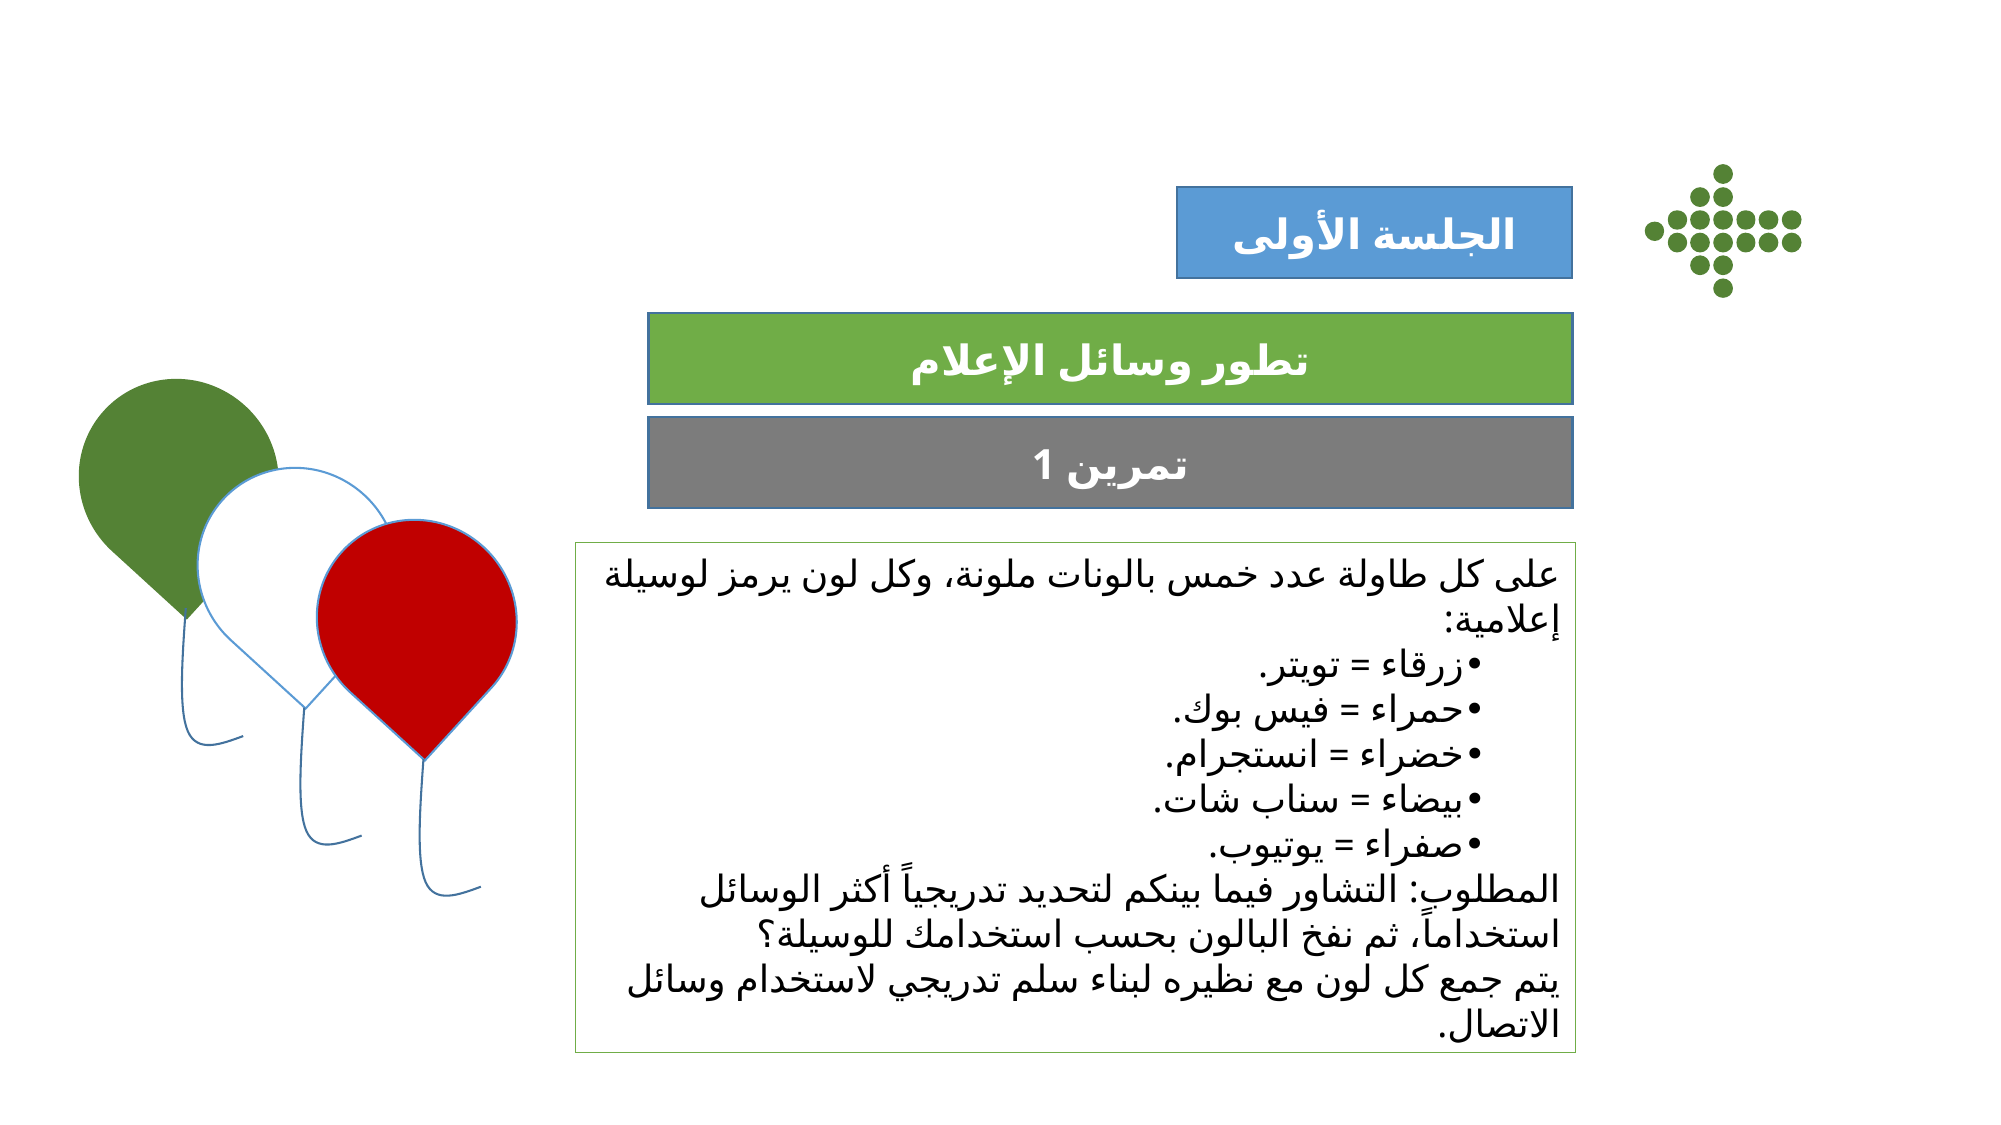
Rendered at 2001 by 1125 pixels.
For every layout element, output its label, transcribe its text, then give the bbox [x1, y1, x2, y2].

text_box [315, 518, 518, 762]
text_box تمرين 1 [647, 416, 1574, 509]
text_box الجلسة الأولى [1176, 186, 1573, 279]
text_box [299, 707, 363, 846]
text_box [180, 608, 244, 747]
text_box [418, 758, 482, 897]
text_box على كل طاولة عدد خمس بالونات ملونة، وكل لون يرمز لوسيلة إعلامية: •زرقاء = تويتر. •حمراء = فيس بوك. •خضراء = انستجرام. •بيضاء = سناب شات. •صفراء = يوتيوب. المطلوب: التشاور فيما بينكم لتحديد تدريجياً أكثر الوسائل استخداماً، ثم نفخ البالون بحسب استخدامك للوسيلة؟ يتم جمع كل لون مع نظيره لبناء سلم تدريجي لاستخدام وسائل الاتصال. [575, 542, 1576, 1053]
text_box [1644, 164, 1802, 298]
text_box [77, 377, 279, 618]
text_box تطور وسائل الإعلام [647, 312, 1574, 405]
text_box [196, 466, 387, 710]
